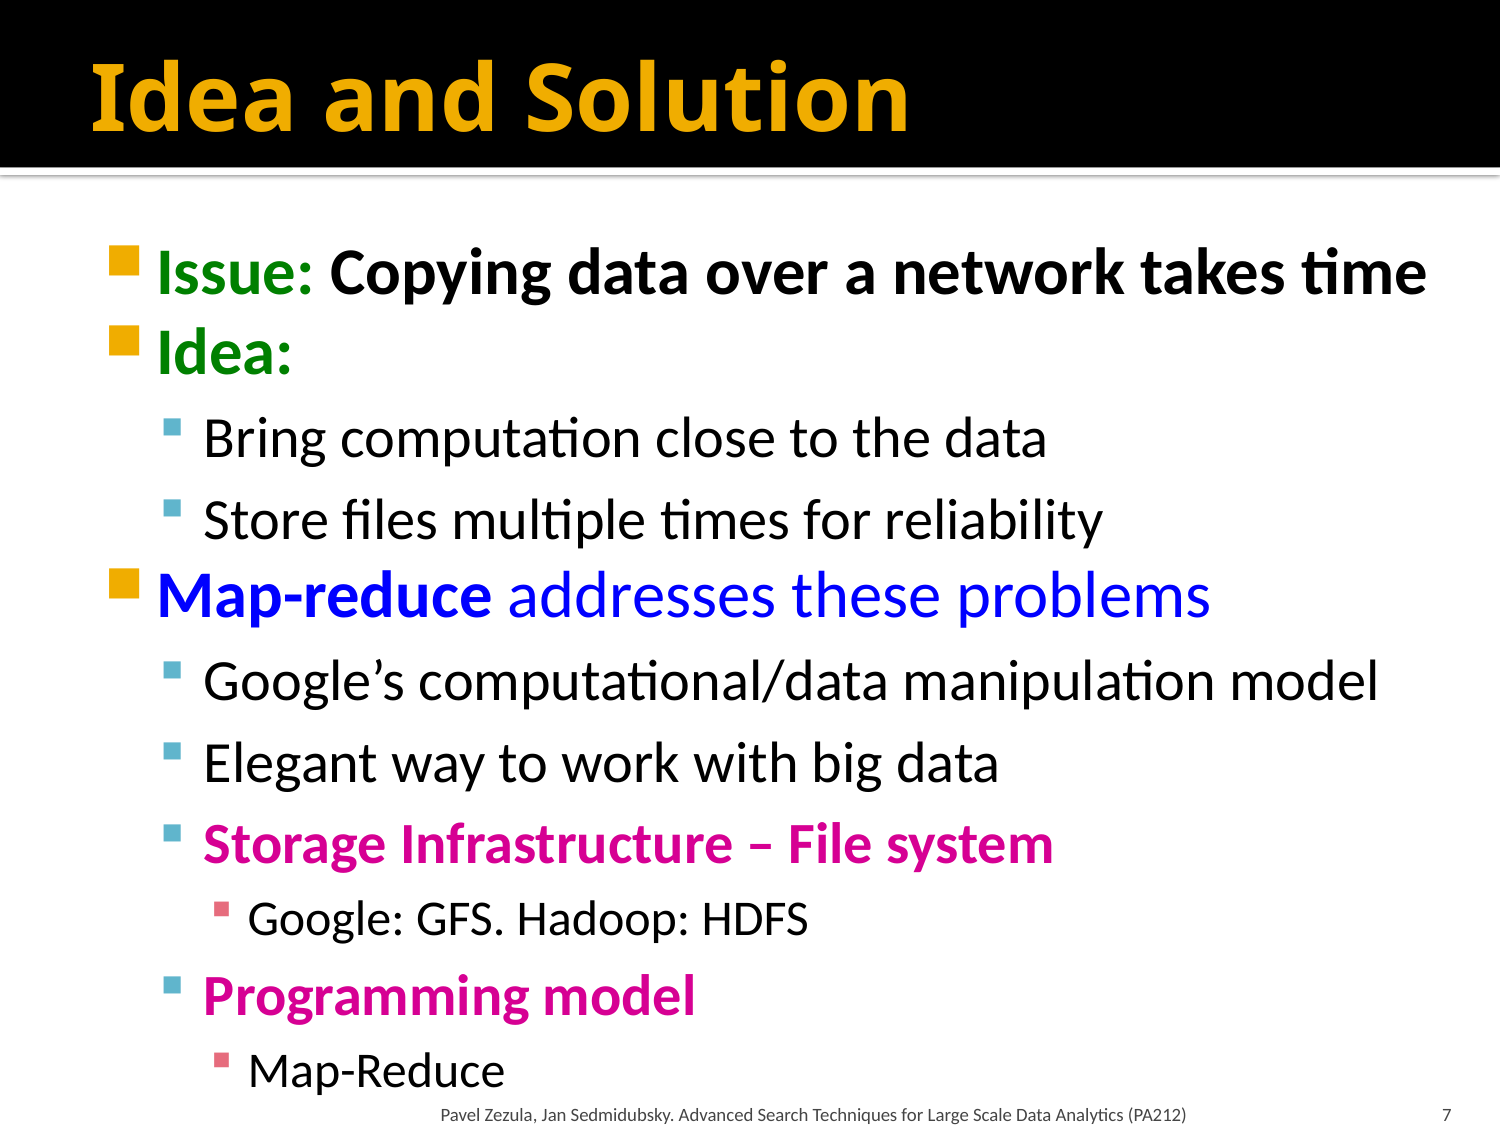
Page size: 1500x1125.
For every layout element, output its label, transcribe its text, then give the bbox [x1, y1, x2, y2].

slide_number 7 [1345, 1080, 1467, 1125]
footer Pavel Zezula, Jan Sedmidubsky. Advanced Search Techniques for Large Scale Data Analytics (PA212) [433, 1080, 1337, 1125]
title Idea and Solution [75, 12, 1425, 175]
list Issue: Copying data over a network takes time Idea: Bring computation close to the data Store files multiple times for reliability Map-reduce addresses these problems Google’s computational/data manipulation model Elegant way to work with big data Storage Infrastructure – File system Google: GFS. Hadoop: HDFS Programming model Map-Reduce [75, 212, 1488, 1125]
